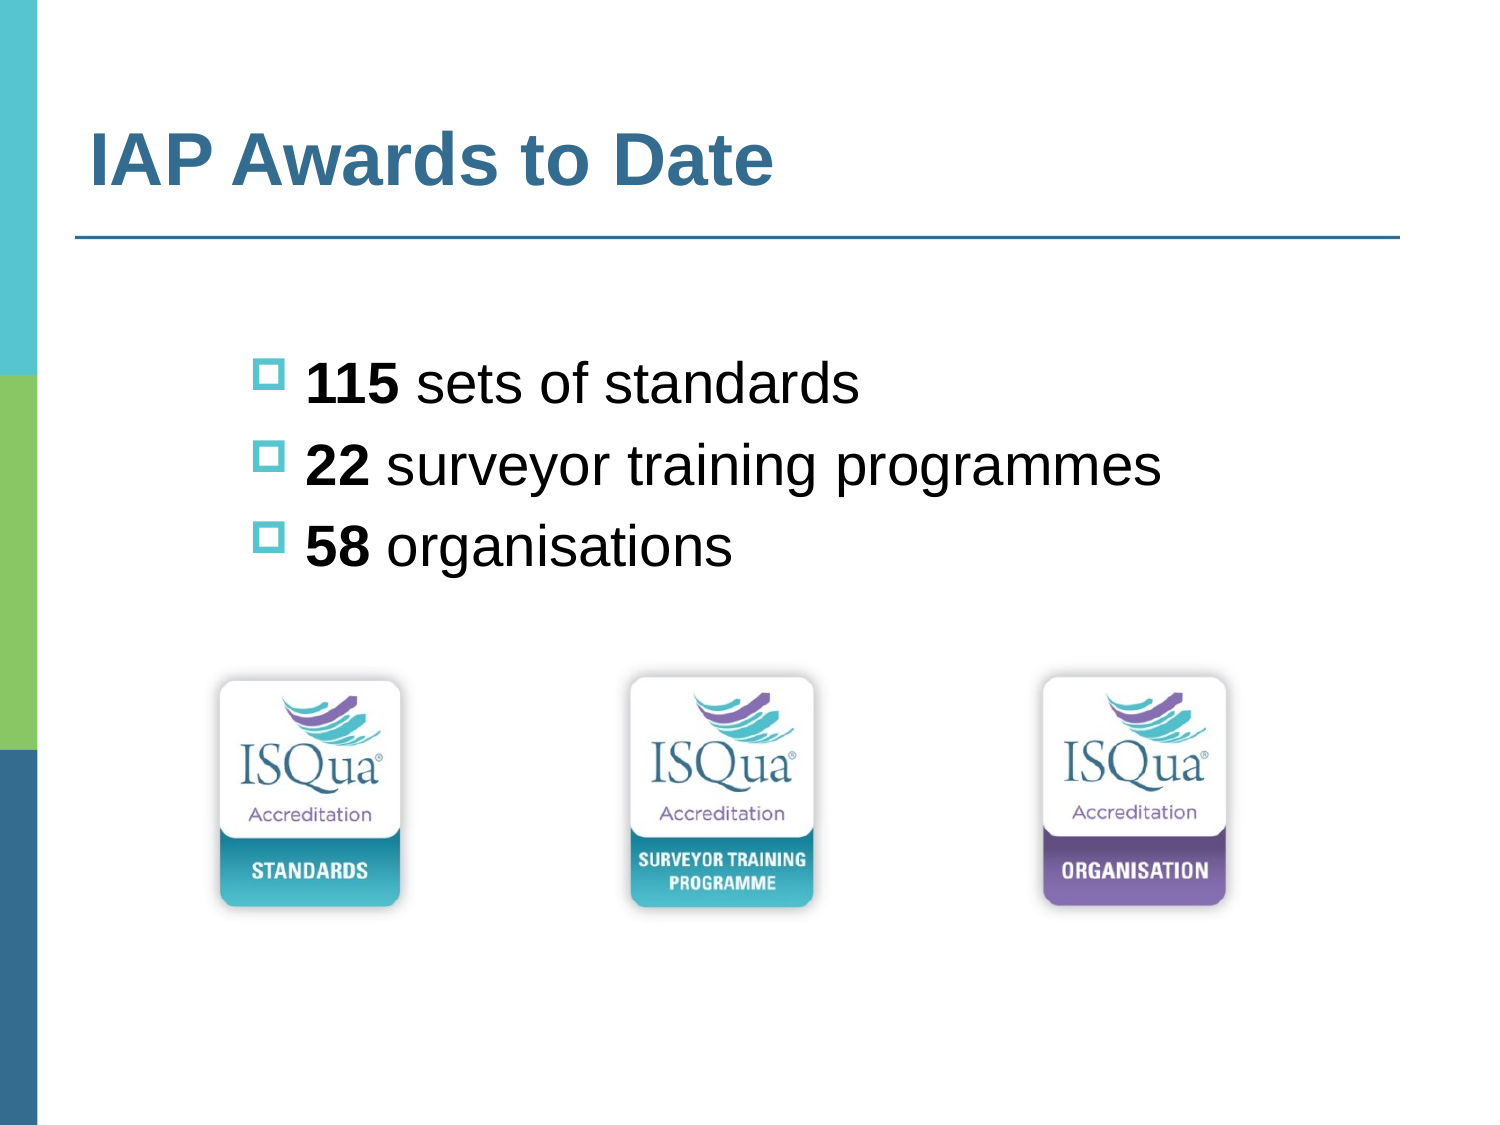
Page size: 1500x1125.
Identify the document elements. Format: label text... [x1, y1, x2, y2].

picture [1021, 654, 1248, 928]
picture [608, 654, 836, 929]
title IAP Awards to Date [74, 78, 1069, 208]
list 115 sets of standards 22 surveyor training programmes 58 organisations [234, 337, 1247, 598]
picture [198, 659, 423, 929]
